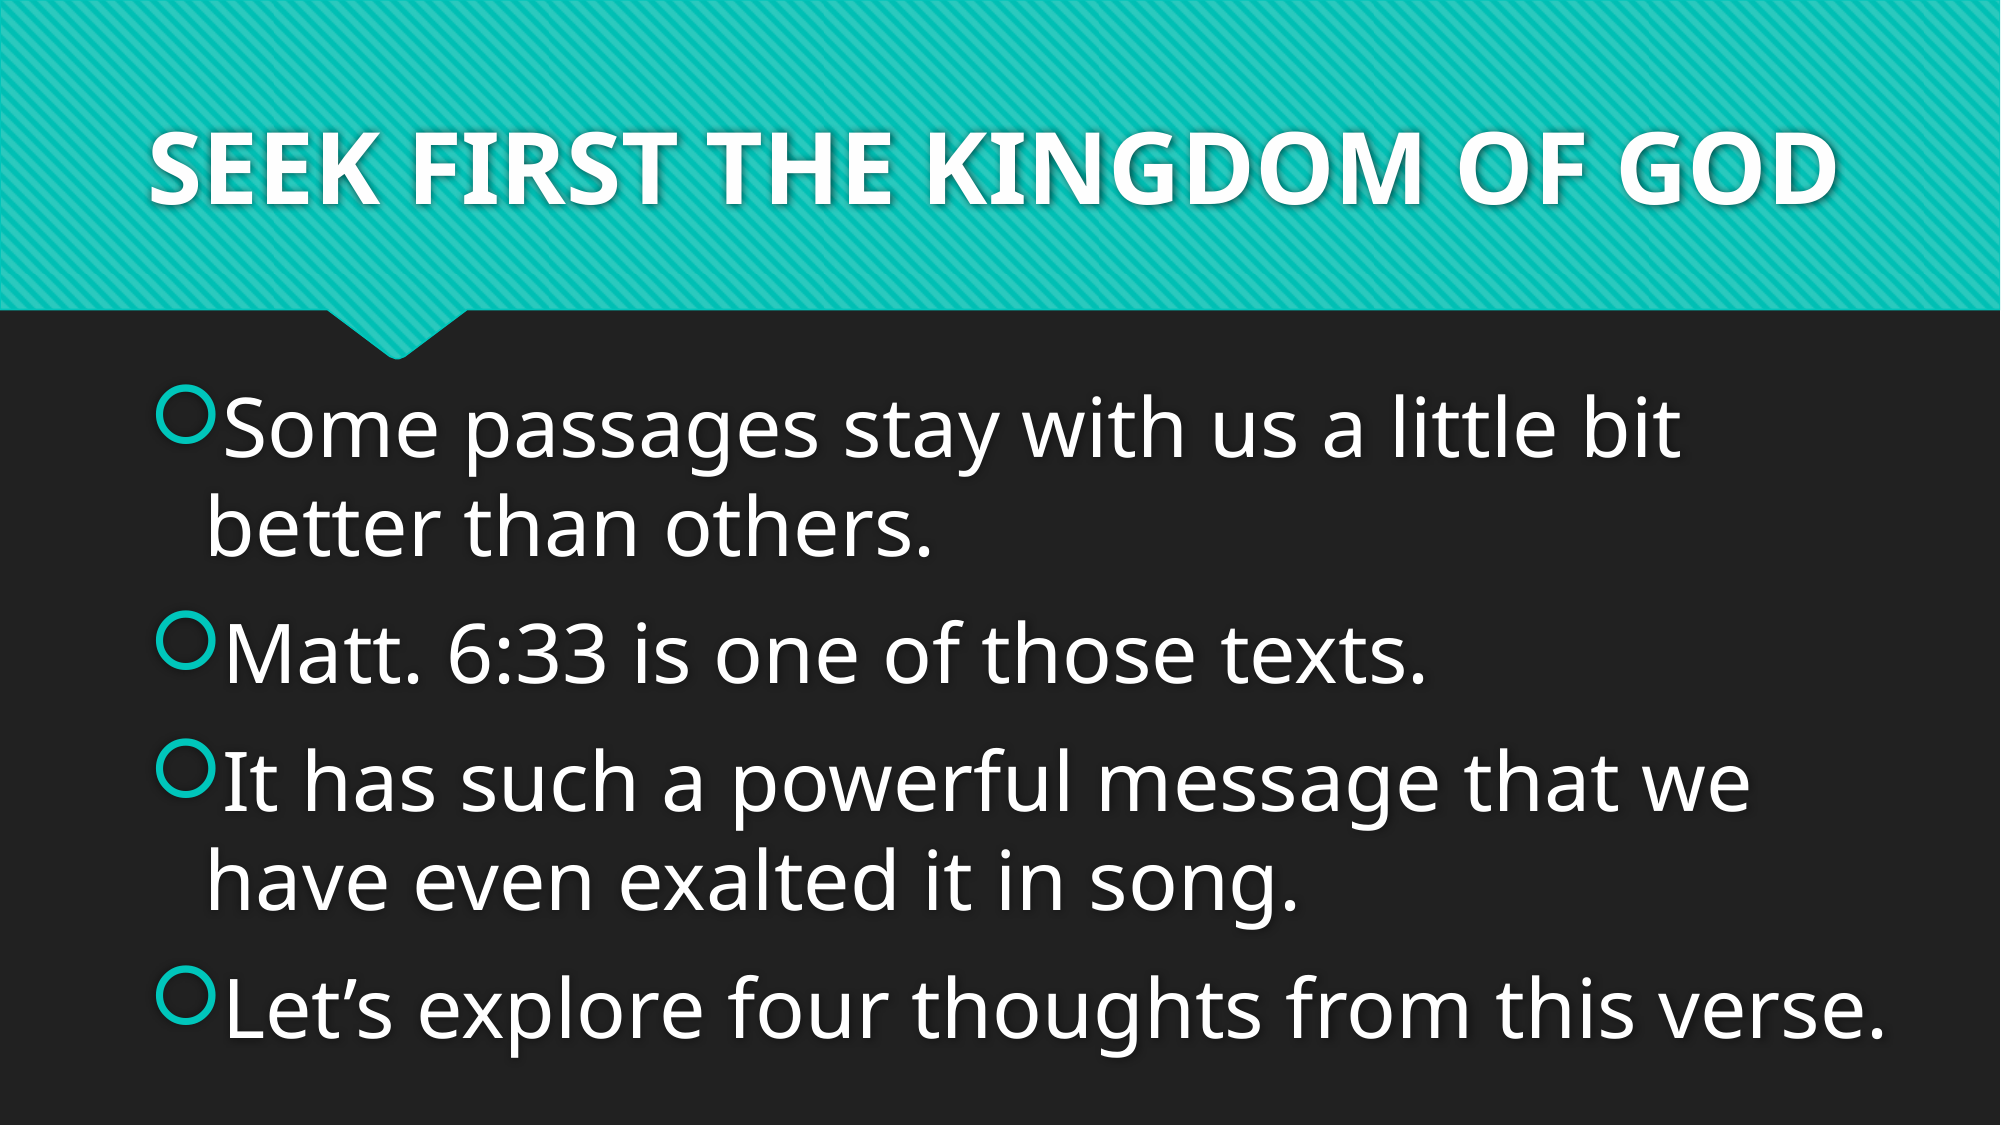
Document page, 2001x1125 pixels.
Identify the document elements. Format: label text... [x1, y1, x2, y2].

list Some passages stay with us a little bit better than others. Matt. 6:33 is one of those texts. It has such a powerful message that we have even exalted it in song. Let’s explore four thoughts from this verse. [134, 364, 1929, 1066]
title SEEK FIRST THE KINGDOM OF GOD [132, 73, 1868, 233]
